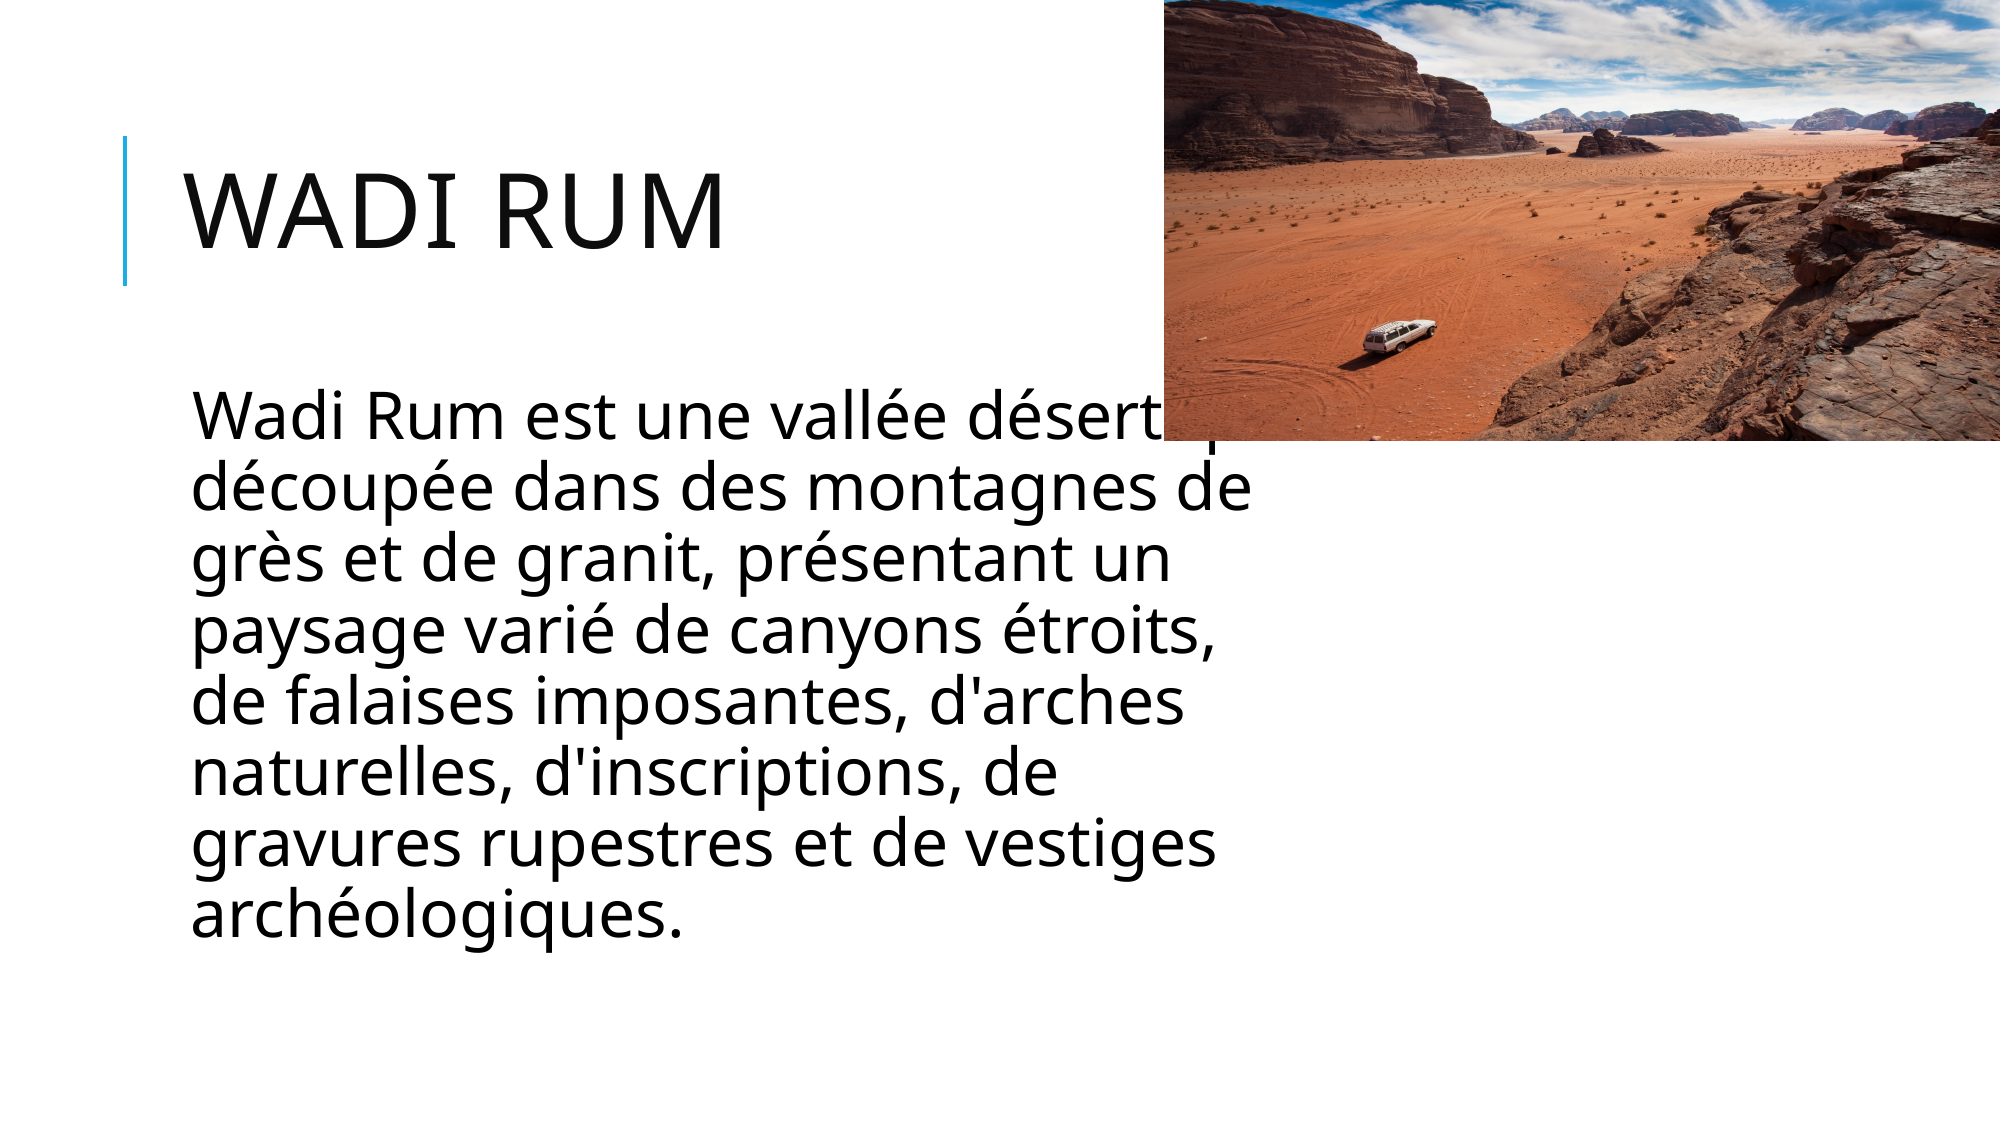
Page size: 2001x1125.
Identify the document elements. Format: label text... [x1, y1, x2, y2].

title Wadi Rum [168, 96, 1157, 342]
picture [1164, 0, 2000, 442]
list Wadi Rum est une vallée désertique découpée dans des montagnes de grès et de granit, présentant un paysage varié de canyons étroits, de falaises imposantes, d'arches naturelles, d'inscriptions, de gravures rupestres et de vestiges archéologiques. [168, 375, 1319, 1035]
